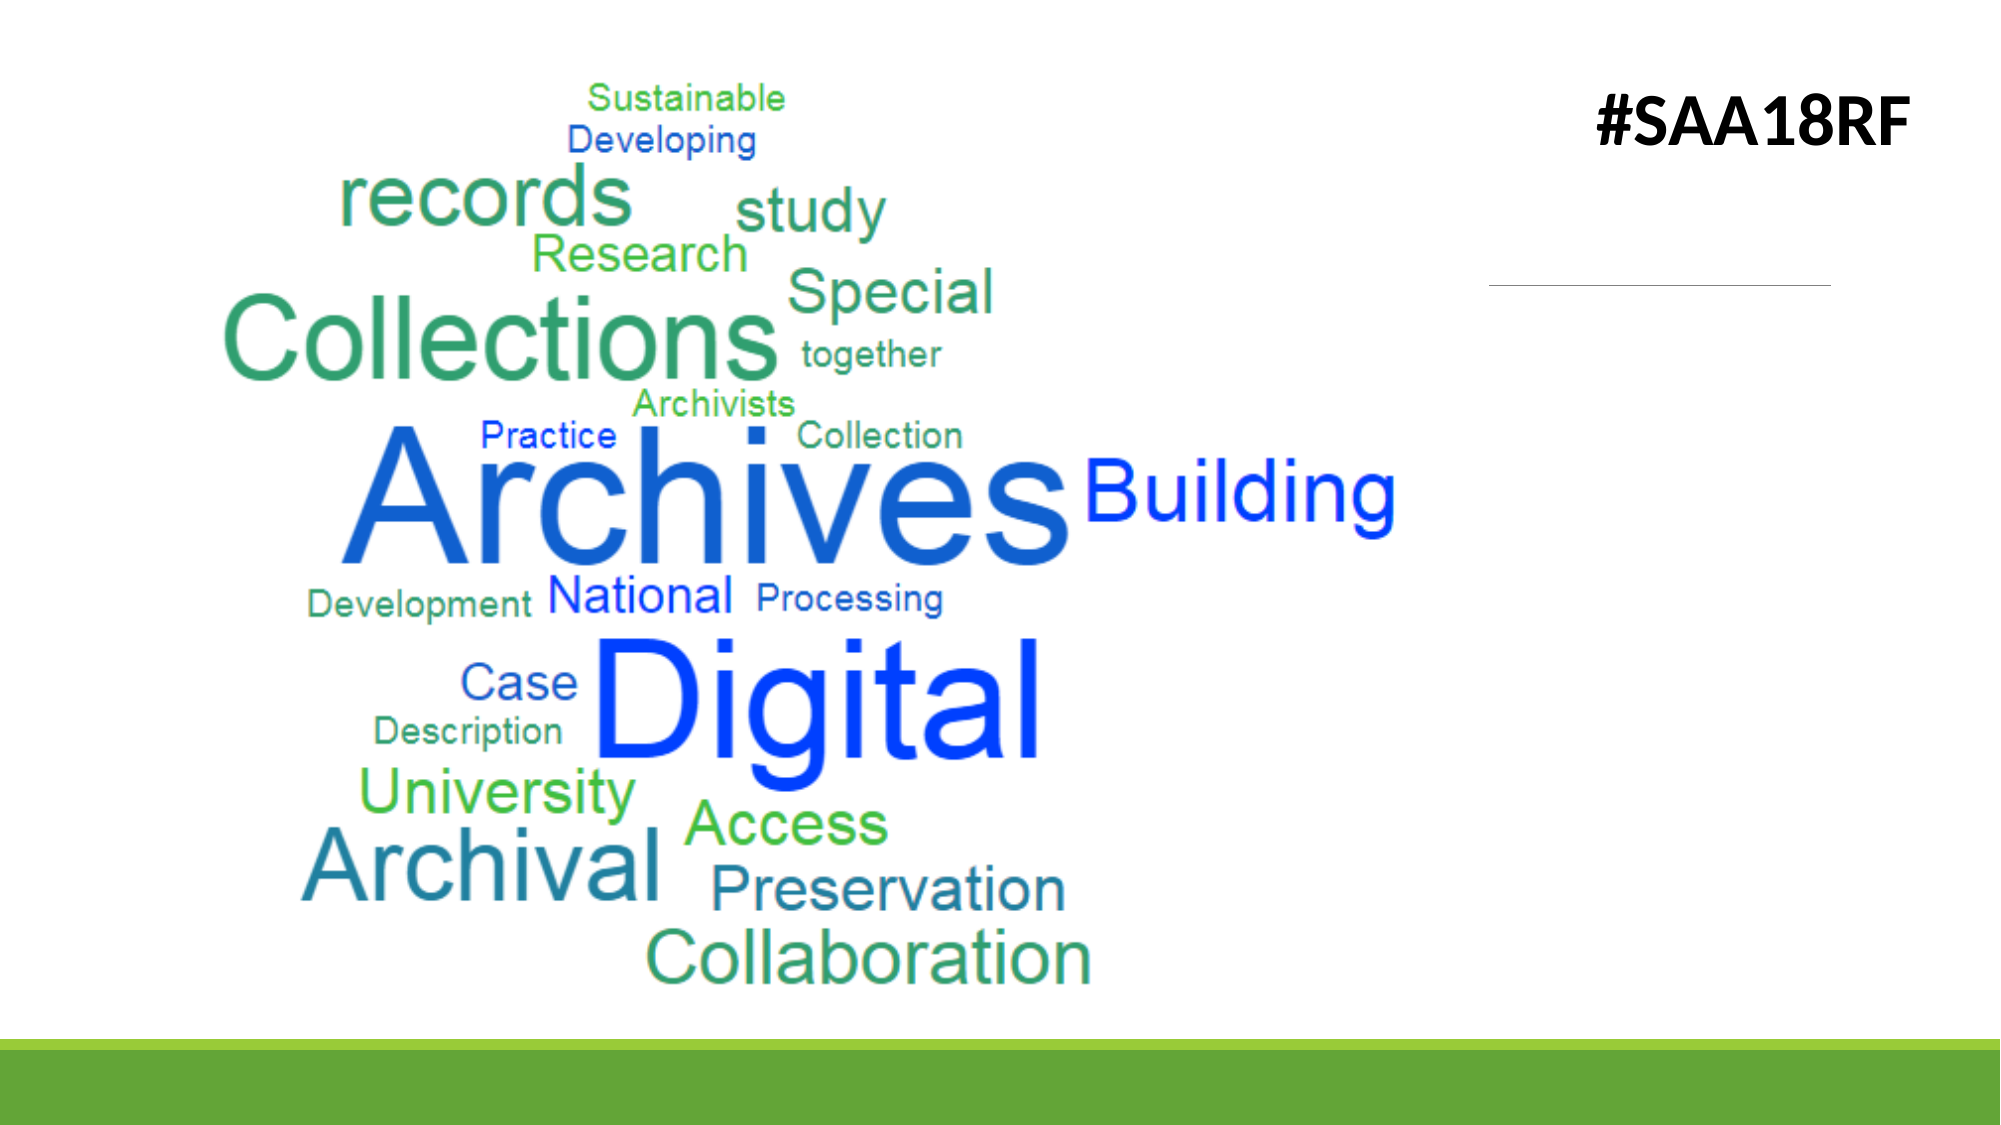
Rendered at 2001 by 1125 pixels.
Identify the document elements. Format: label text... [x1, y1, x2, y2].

text_box #SAA18RF [1566, 63, 1942, 169]
picture [53, 24, 1490, 1039]
